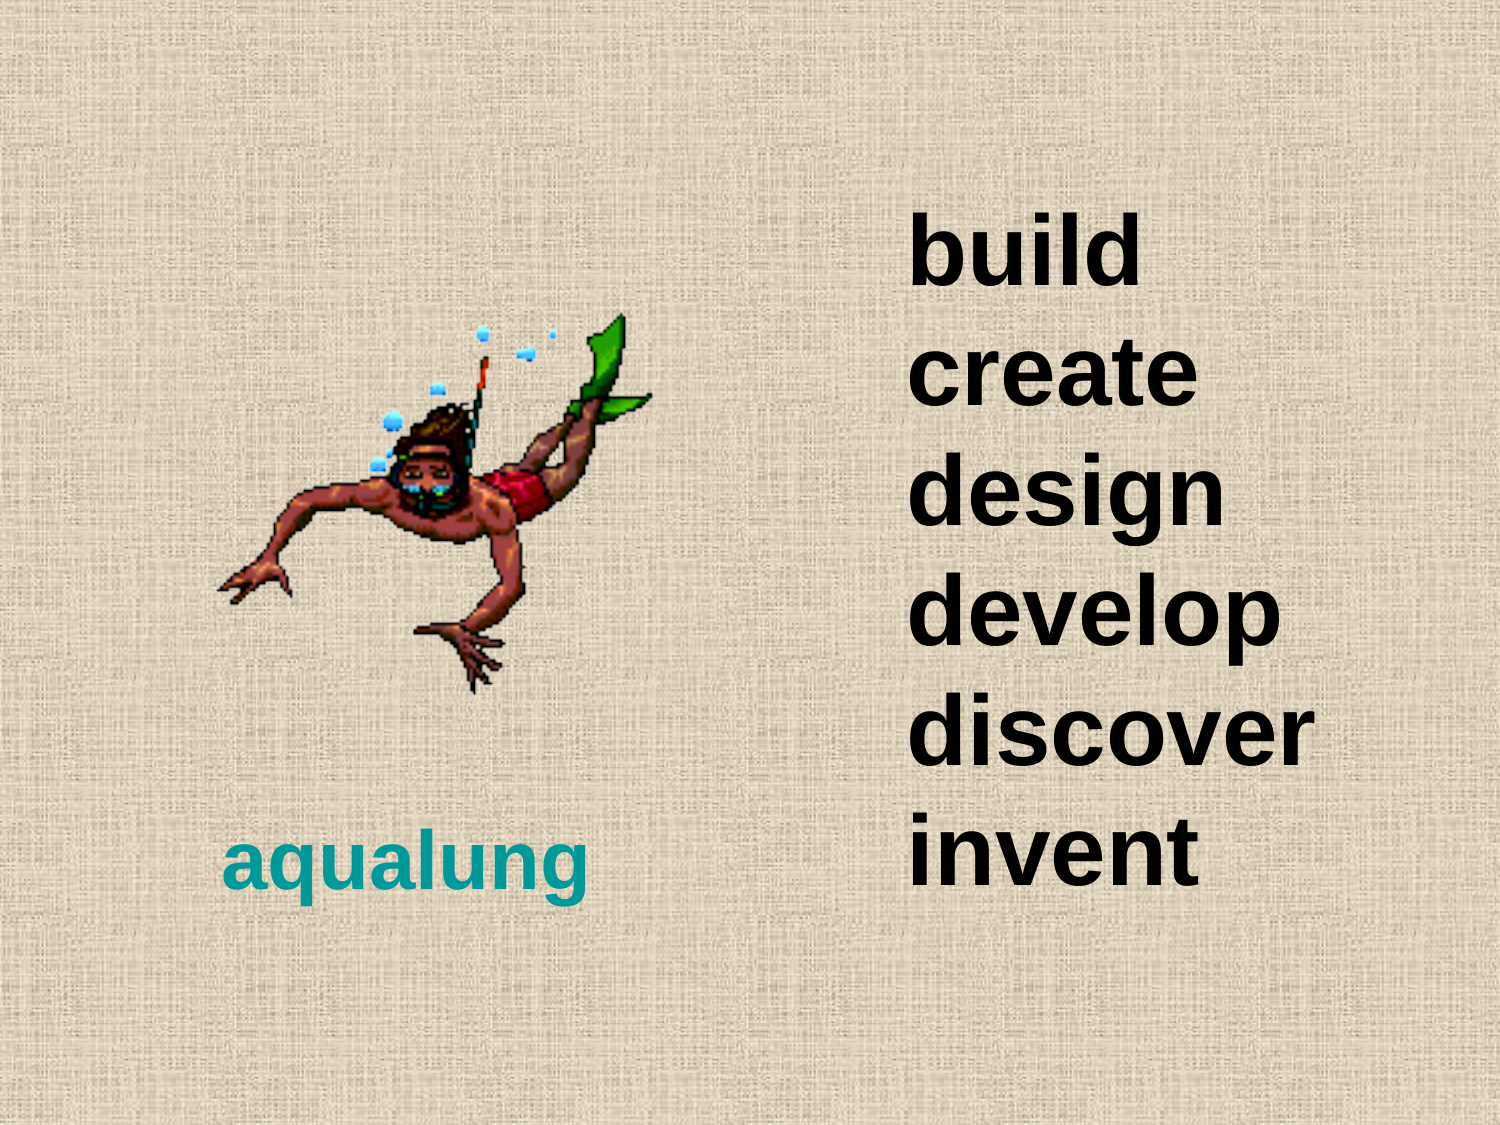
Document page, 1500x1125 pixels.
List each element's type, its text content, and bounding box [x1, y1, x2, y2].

text_box aqualung [206, 798, 607, 914]
text_box build create design develop discover invent [891, 78, 1500, 913]
picture [0, 0, 1500, 1125]
